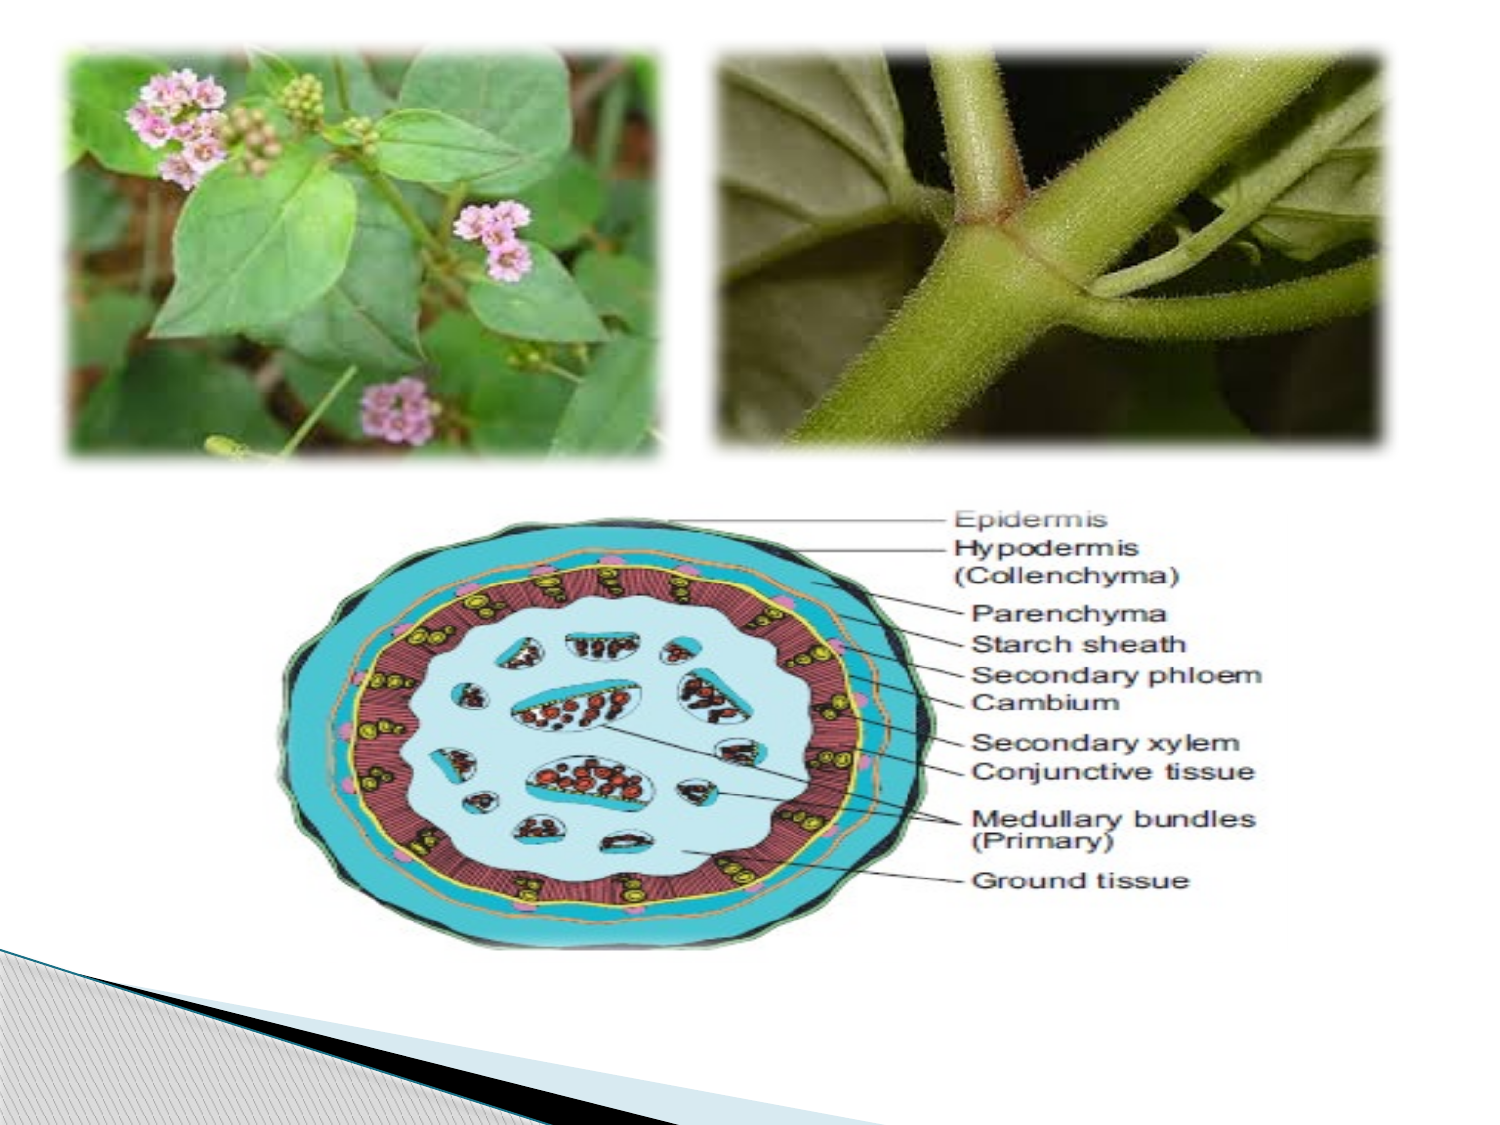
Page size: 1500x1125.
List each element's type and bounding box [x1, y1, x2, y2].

picture [699, 37, 1401, 463]
picture [262, 499, 1288, 963]
list [49, 37, 676, 476]
